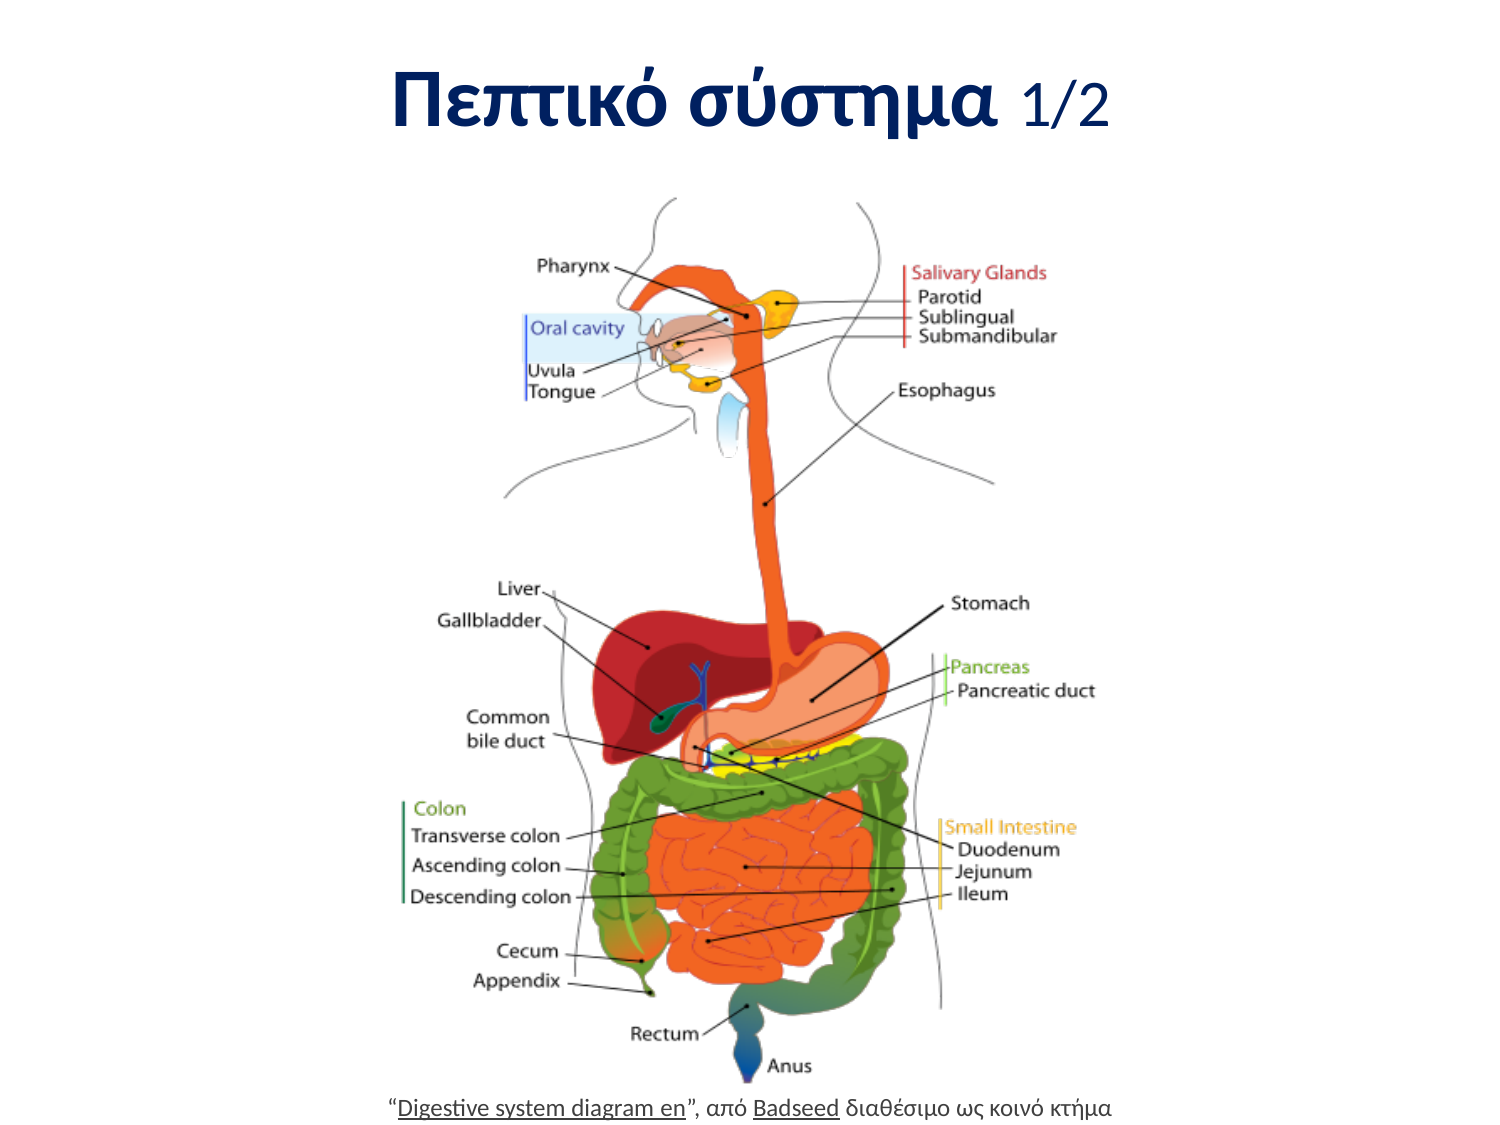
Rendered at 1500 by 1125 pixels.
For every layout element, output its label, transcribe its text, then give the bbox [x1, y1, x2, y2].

picture [395, 148, 1105, 1086]
text_box “Digestive system diagram en”, από Badseed διαθέσιμο ως κοινό κτήμα [259, 1084, 1241, 1125]
title Πεπτικό σύστημα 1/2 [76, 19, 1427, 169]
